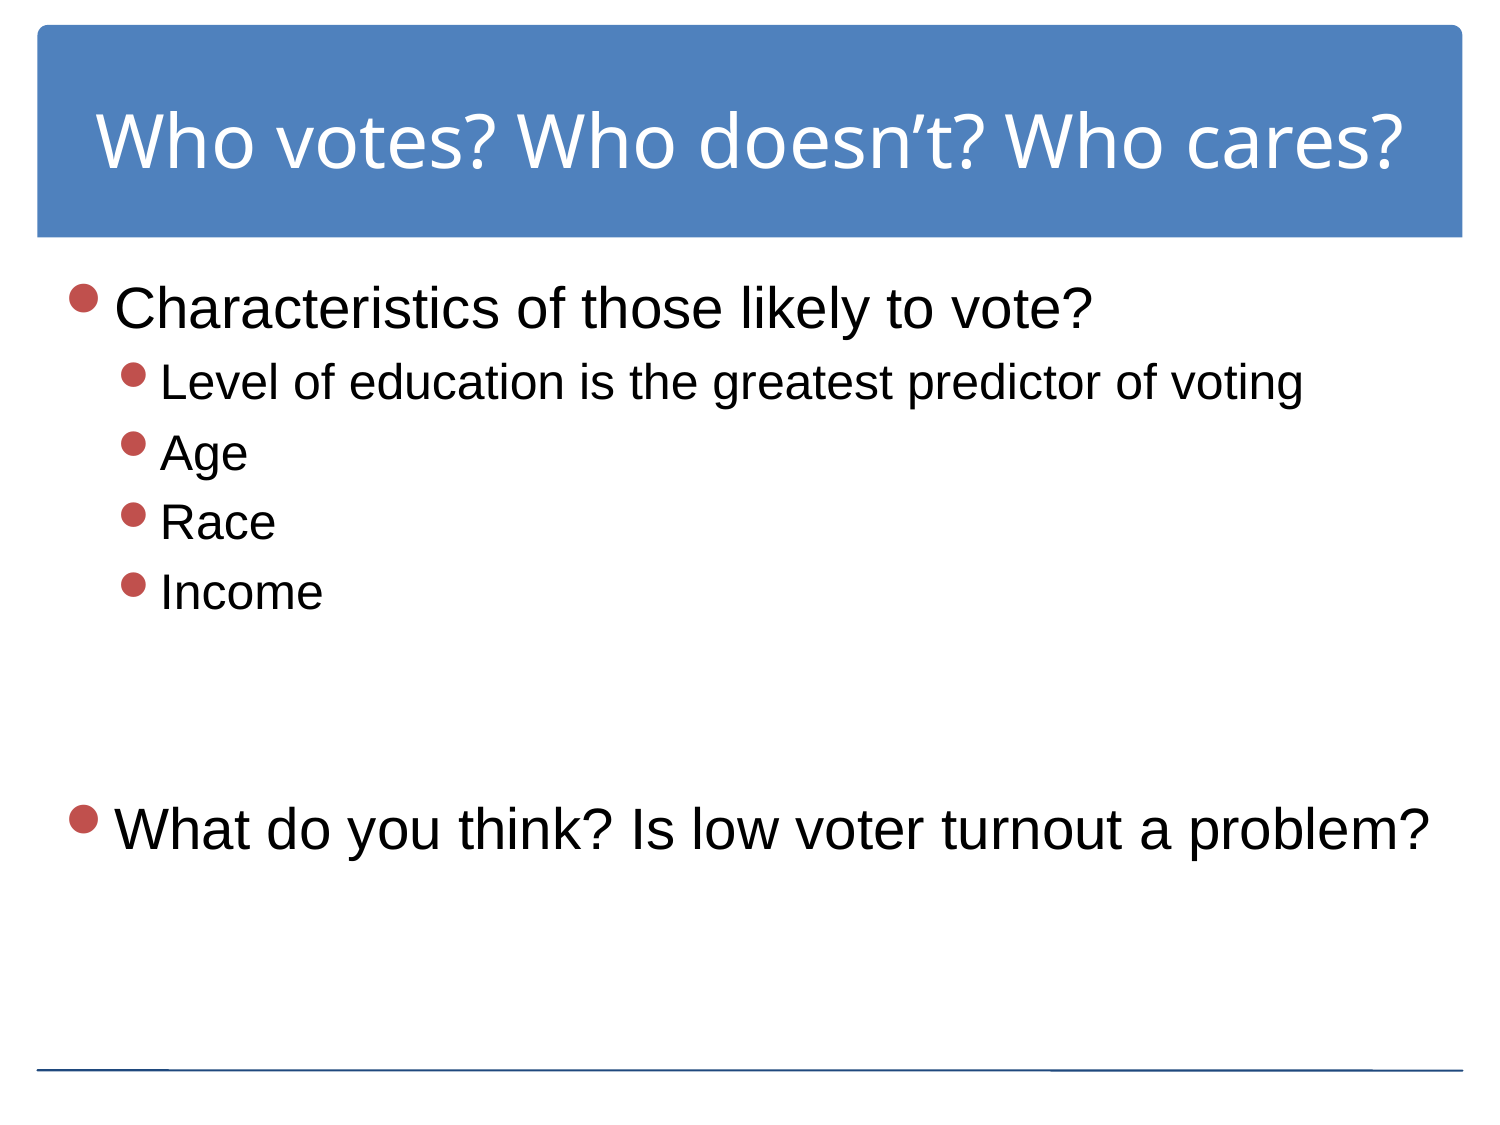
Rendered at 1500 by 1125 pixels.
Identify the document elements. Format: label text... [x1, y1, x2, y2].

list Characteristics of those likely to vote? Level of education is the greatest predictor of voting Age Race Income What do you think? Is low voter turnout a problem? [50, 262, 1450, 1050]
title Who votes? Who doesn’t? Who cares? [50, 45, 1450, 233]
